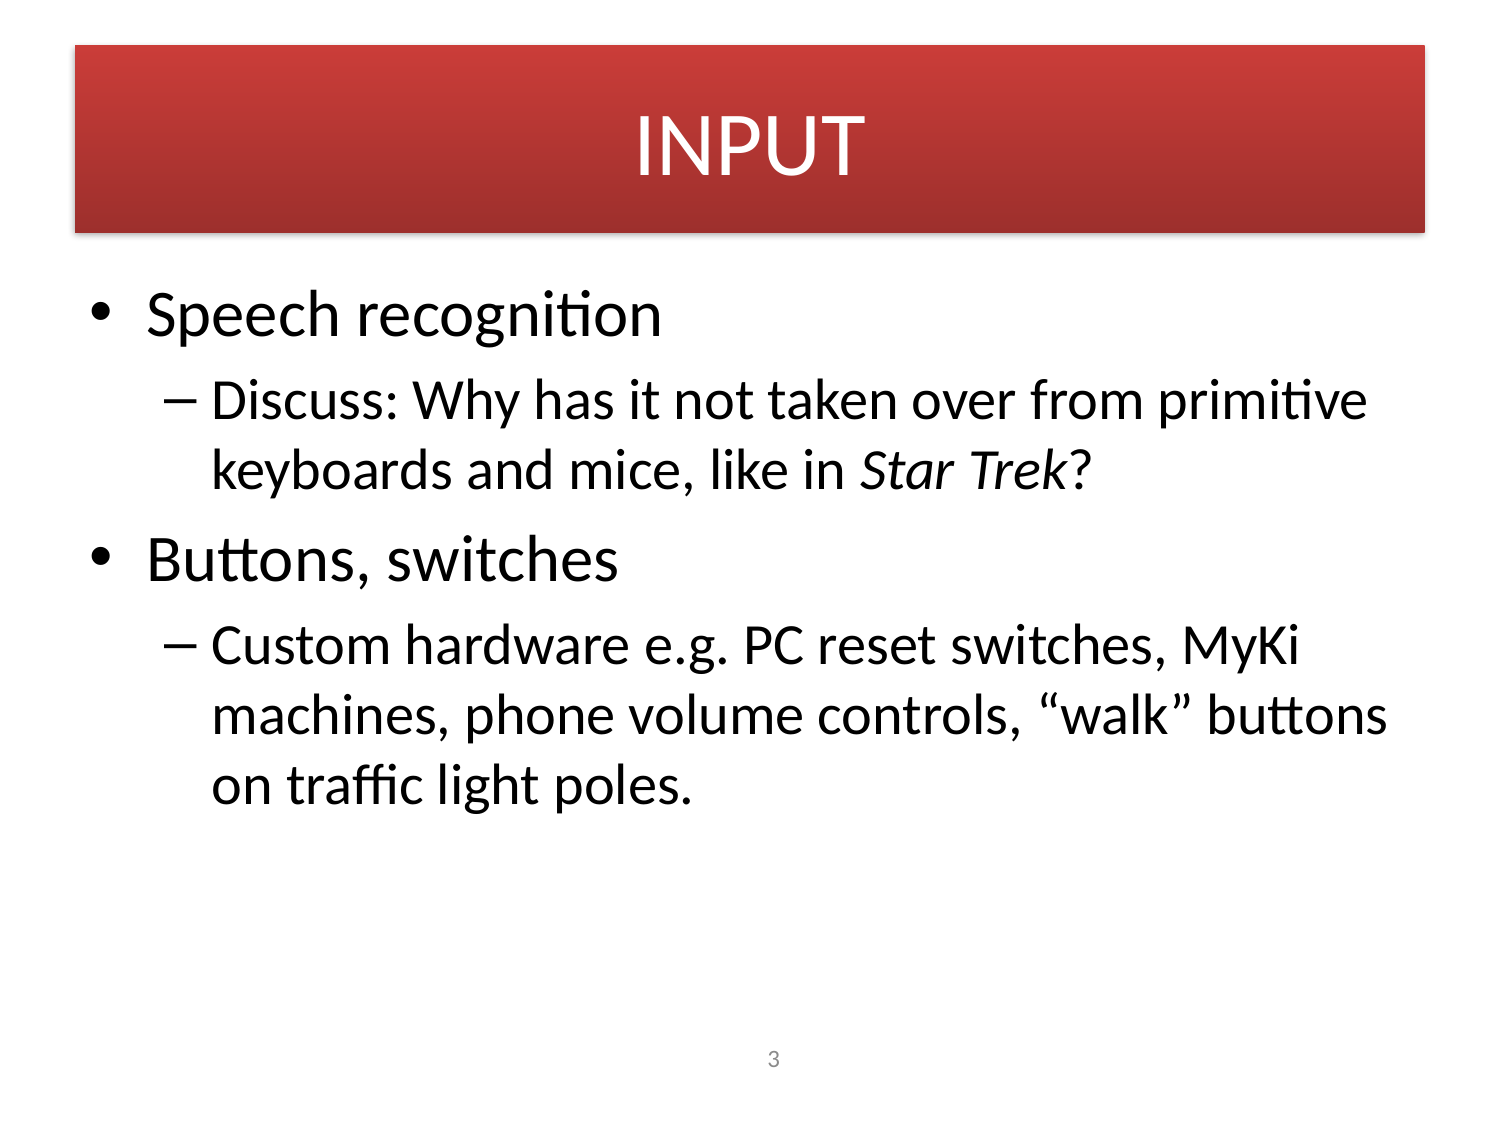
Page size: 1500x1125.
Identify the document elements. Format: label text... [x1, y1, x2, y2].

title INPUT [75, 45, 1425, 233]
list Speech recognition Discuss: Why has it not taken over from primitive keyboards and mice, like in Star Trek? Buttons, switches Custom hardware e.g. PC reset switches, MyKi machines, phone volume controls, “walk” buttons on traffic light poles. [75, 262, 1425, 1005]
footer 1 [407, 1042, 1129, 1103]
